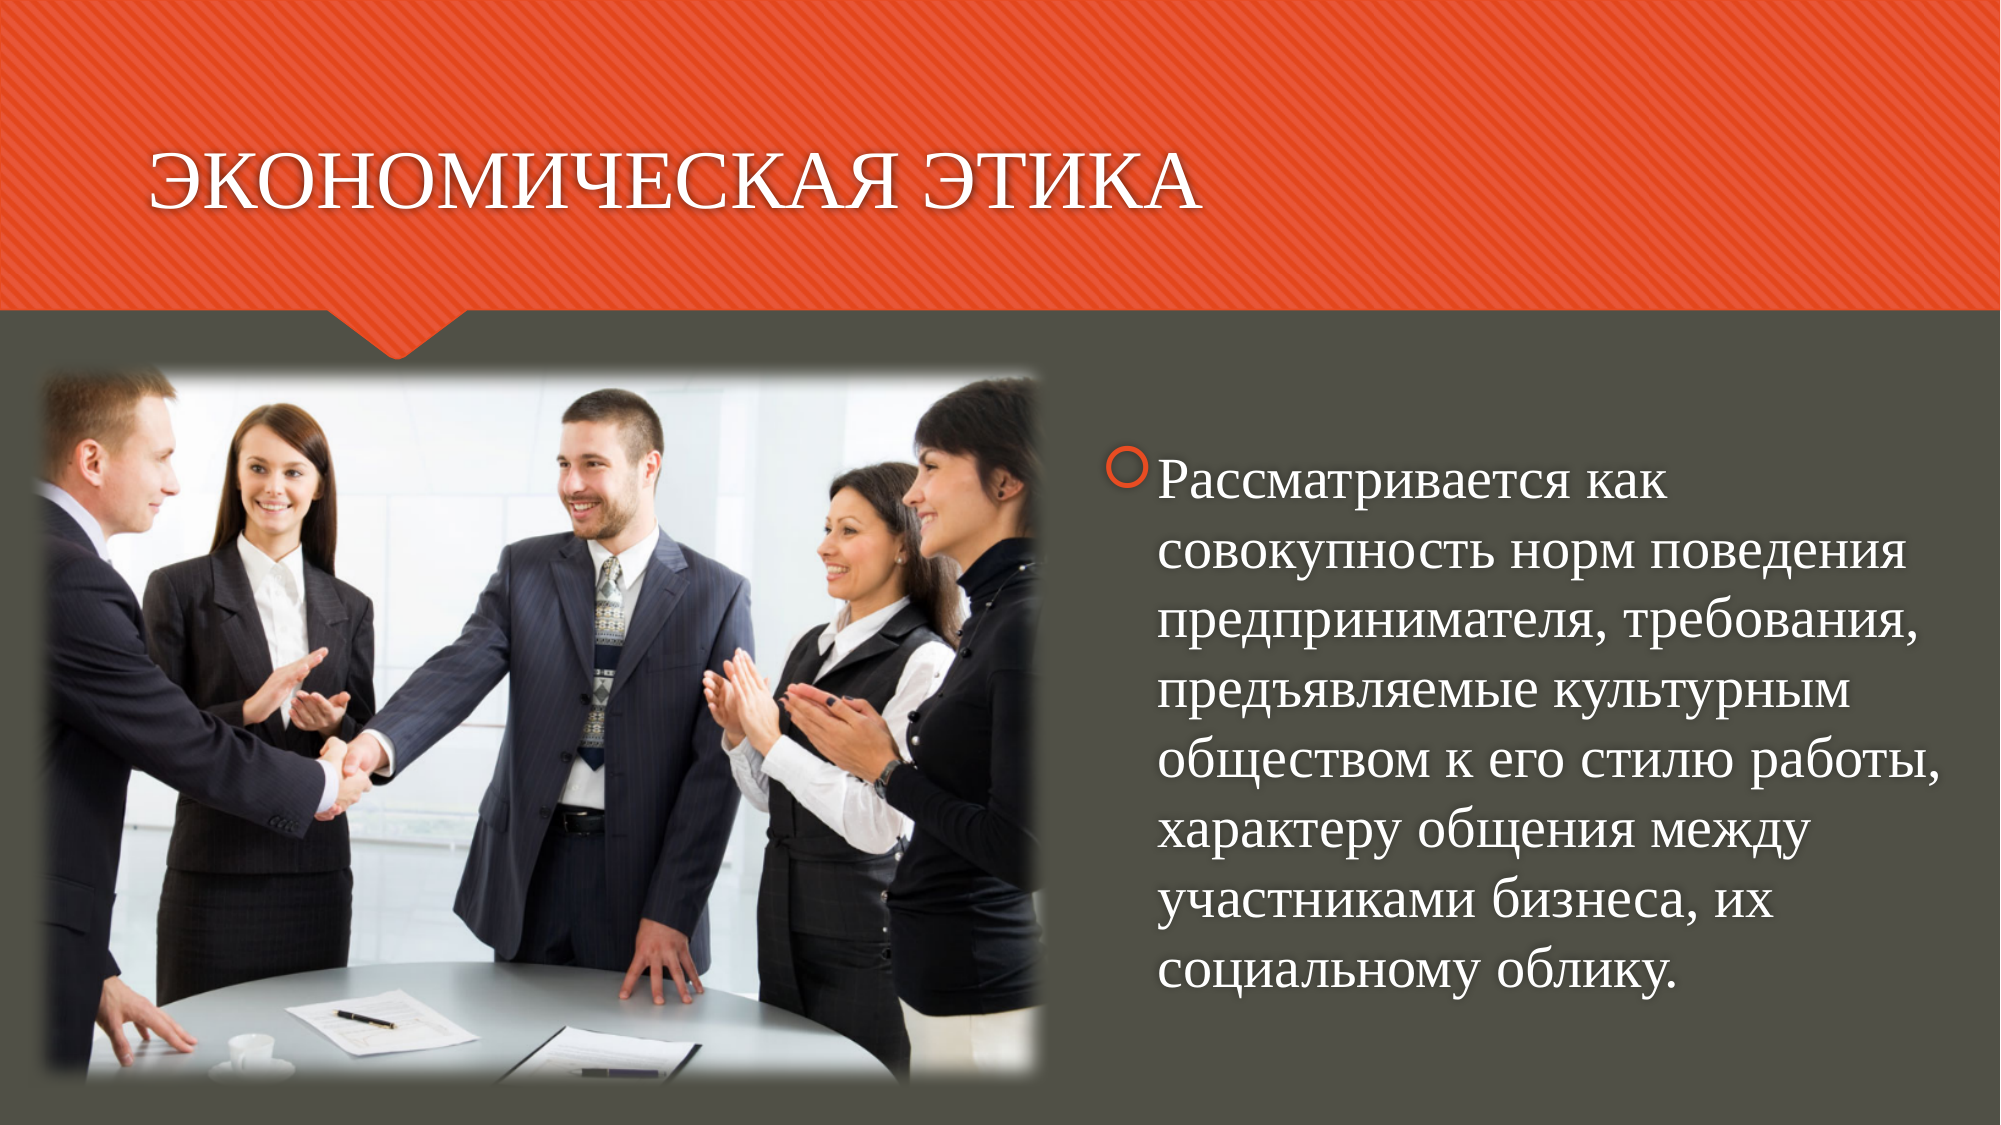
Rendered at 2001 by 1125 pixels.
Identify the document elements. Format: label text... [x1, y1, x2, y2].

list Рассматривается как совокупность норм поведения предпринимателя, требования, предъявляемые культурным обществом к его стилю работы, характеру общения между участниками бизнеса, их социальному облику. [1086, 359, 1972, 1080]
title Экономическая этика [132, 73, 1868, 233]
picture [28, 359, 1052, 1091]
